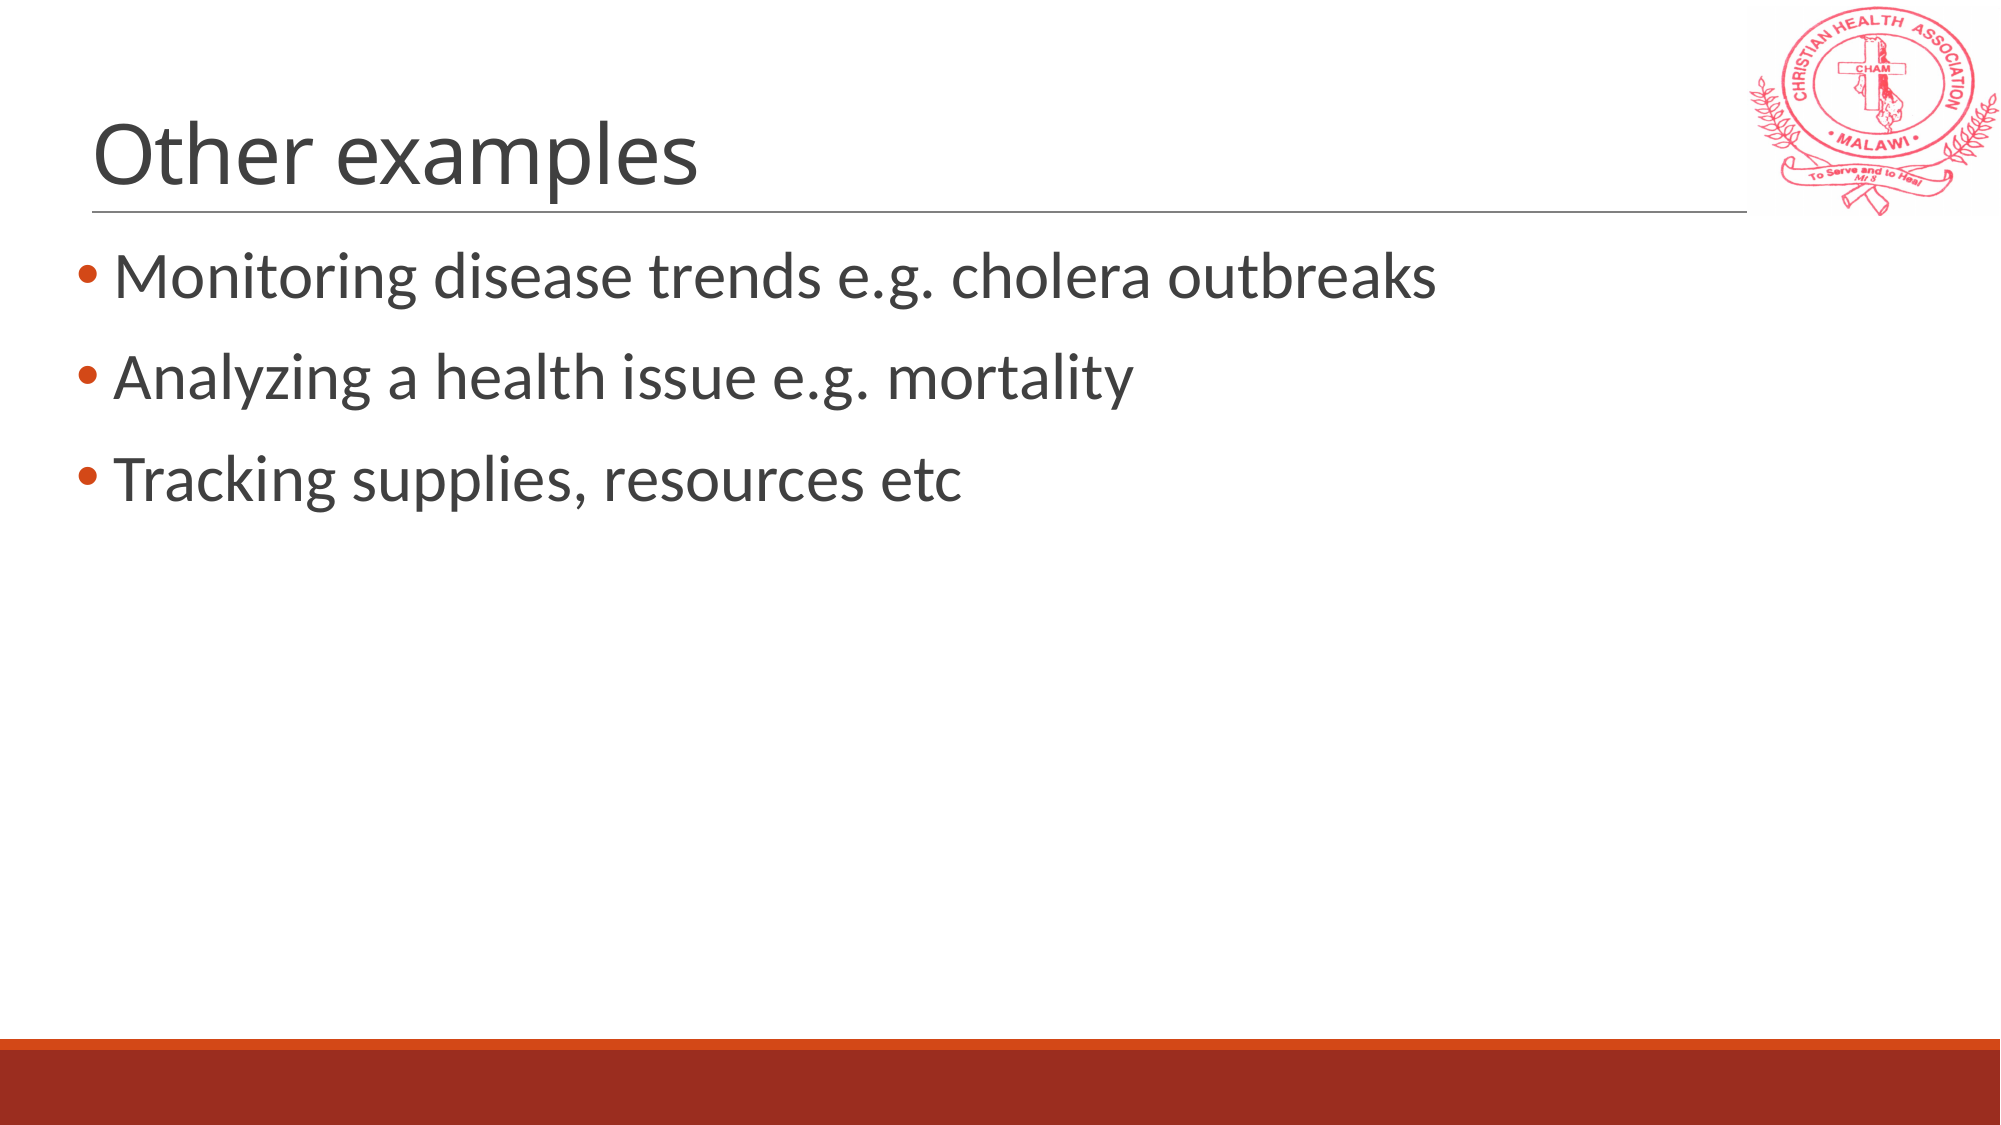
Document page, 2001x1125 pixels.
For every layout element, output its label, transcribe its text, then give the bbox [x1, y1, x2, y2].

title Other examples [75, 47, 1744, 209]
picture [1747, 6, 2000, 216]
list Monitoring disease trends e.g. cholera outbreaks Analyzing a health issue e.g. mortality Tracking supplies, resources etc [75, 233, 1925, 963]
